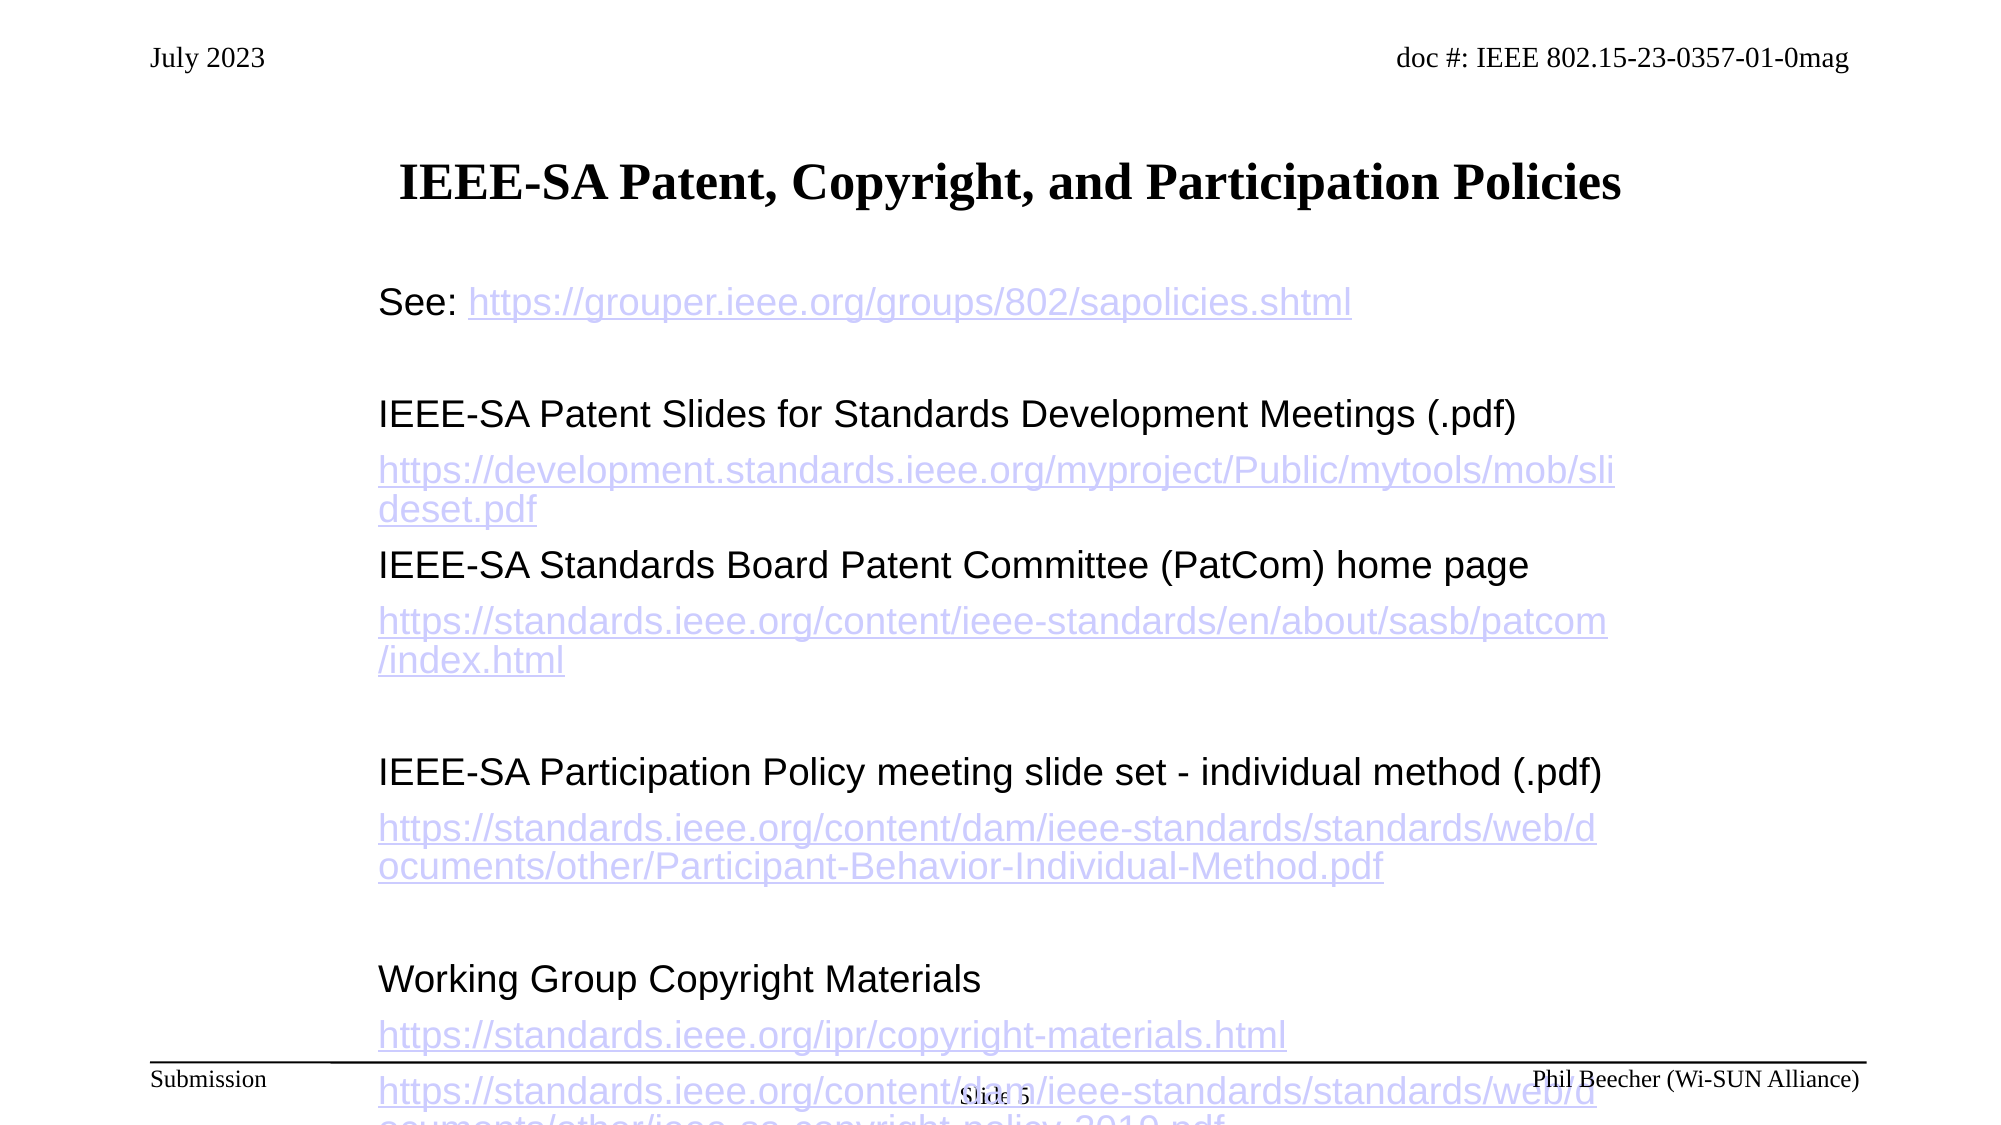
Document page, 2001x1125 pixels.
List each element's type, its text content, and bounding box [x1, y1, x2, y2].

title IEEE-SA Patent, Copyright, and Participation Policies [373, 113, 1648, 244]
slide_number Slide 5 [940, 1075, 1049, 1115]
text_box See: https://grouper.ieee.org/groups/802/sapolicies.shtml IEEE-SA Patent Slides for Standards Development Meetings (.pdf) https://development.standards.ieee.org/myproject/Public/mytools/mob/slideset.pdf IEEE-SA Standards Board Patent Committee (PatCom) home page https://standards.ieee.org/content/ieee-standards/en/about/sasb/patcom/index.html IEEE-SA Participation Policy meeting slide set - individual method (.pdf) https://standards.ieee.org/content/dam/ieee-standards/standards/web/documents/other/Participant-Behavior-Individual-Method.pdf Working Group Copyright Materials https://standards.ieee.org/ipr/copyright-materials.html https://standards.ieee.org/content/dam/ieee-standards/standards/web/documents/other/ieee-sa-copyright-policy-2019.pdf [363, 269, 1637, 1050]
footer Phil Beecher (Wi-SUN Alliance) [1362, 1062, 1875, 1093]
